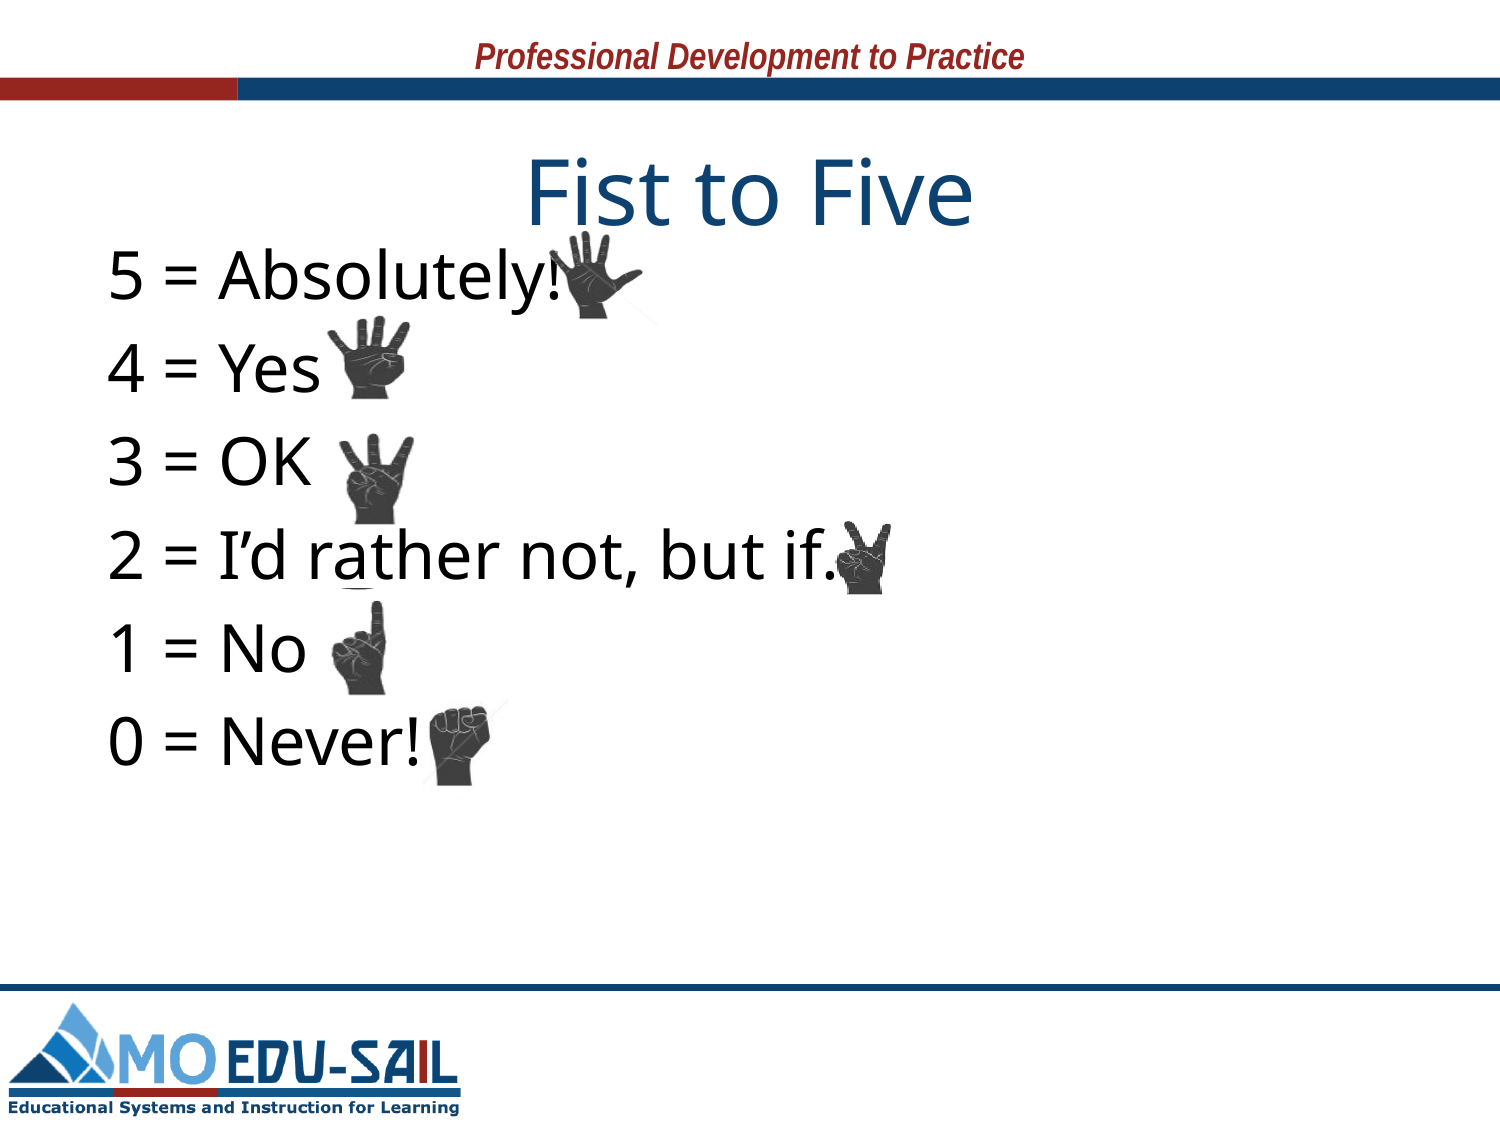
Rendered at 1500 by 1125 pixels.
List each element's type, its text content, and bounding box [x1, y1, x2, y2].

list 5 = Absolutely! 4 = Yes 3 = OK 2 = I’d rather not, but if... 1 = No 0 = Never! [75, 224, 1425, 1005]
picture [534, 224, 660, 326]
picture [286, 588, 509, 800]
picture [801, 512, 927, 601]
picture [302, 424, 466, 534]
title Fist to Five [75, 98, 1425, 224]
picture [294, 312, 445, 401]
picture [8, 997, 475, 1120]
